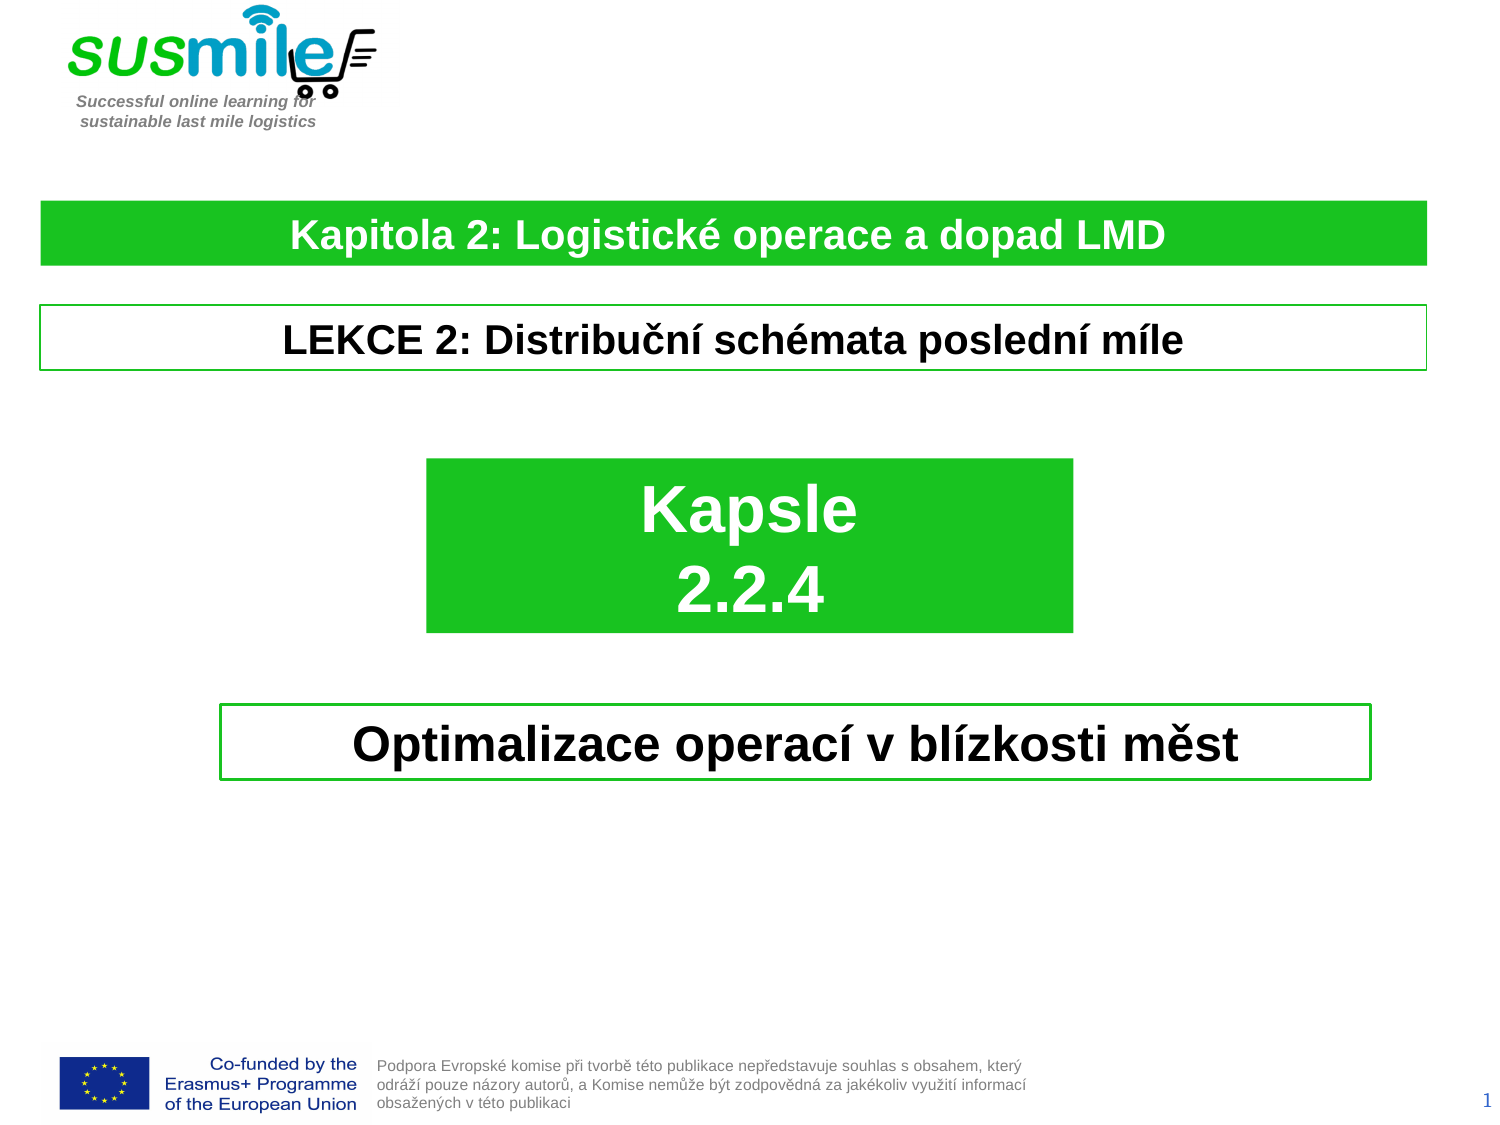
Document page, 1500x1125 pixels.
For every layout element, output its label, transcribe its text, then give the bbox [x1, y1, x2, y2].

text_box Kapsle 2.2.4 [426, 458, 1074, 634]
text_box Optimalizace operací v blízkosti měst [220, 704, 1371, 780]
picture [61, 0, 400, 107]
text_box Kapitola 2: Logistické operace a dopad LMD [40, 200, 1428, 266]
picture [41, 1042, 372, 1125]
text_box LEKCE 2: Distribuční schémata poslední míle [39, 304, 1427, 370]
slide_number 1 [1156, 1069, 1500, 1125]
